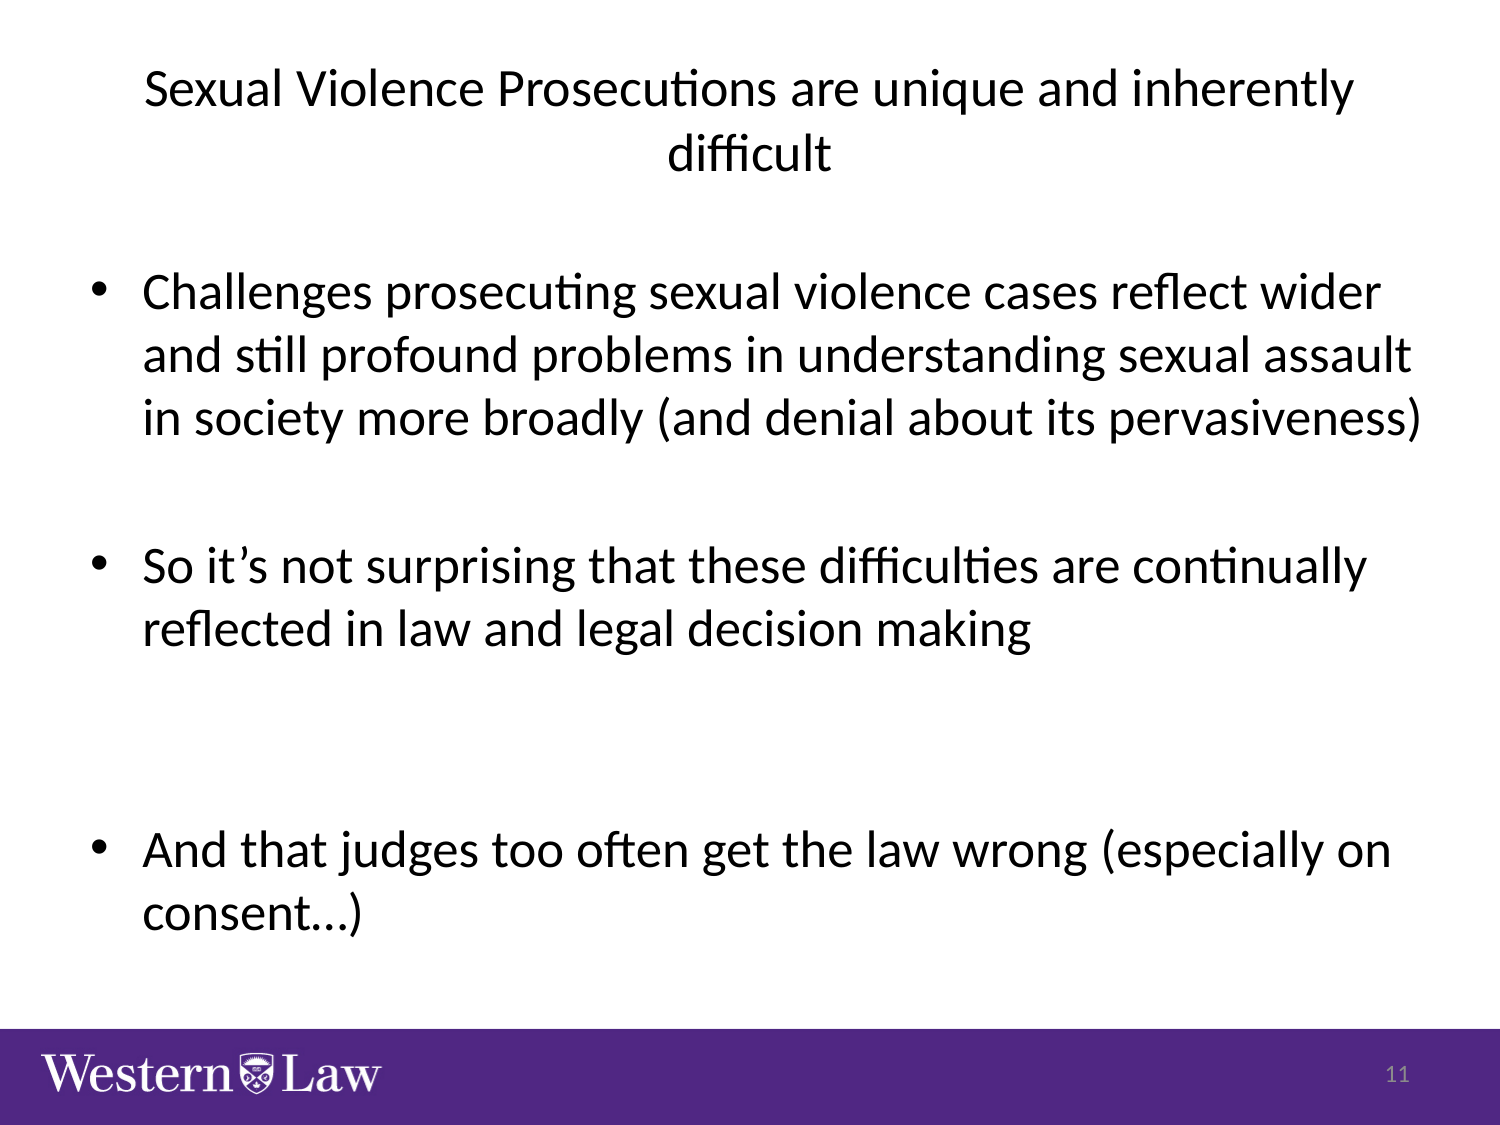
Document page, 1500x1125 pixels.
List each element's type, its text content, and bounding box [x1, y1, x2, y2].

title Sexual Violence Prosecutions are unique and inherently difficult [75, 45, 1425, 191]
slide_number 11 [1074, 1042, 1425, 1103]
picture [0, 0, 1500, 1125]
list Challenges prosecuting sexual violence cases reflect wider and still profound problems in understanding sexual assault in society more broadly (and denial about its pervasiveness) So it’s not surprising that these difficulties are continually reflected in law and legal decision making And that judges too often get the law wrong (especially on consent…) [75, 249, 1447, 1005]
